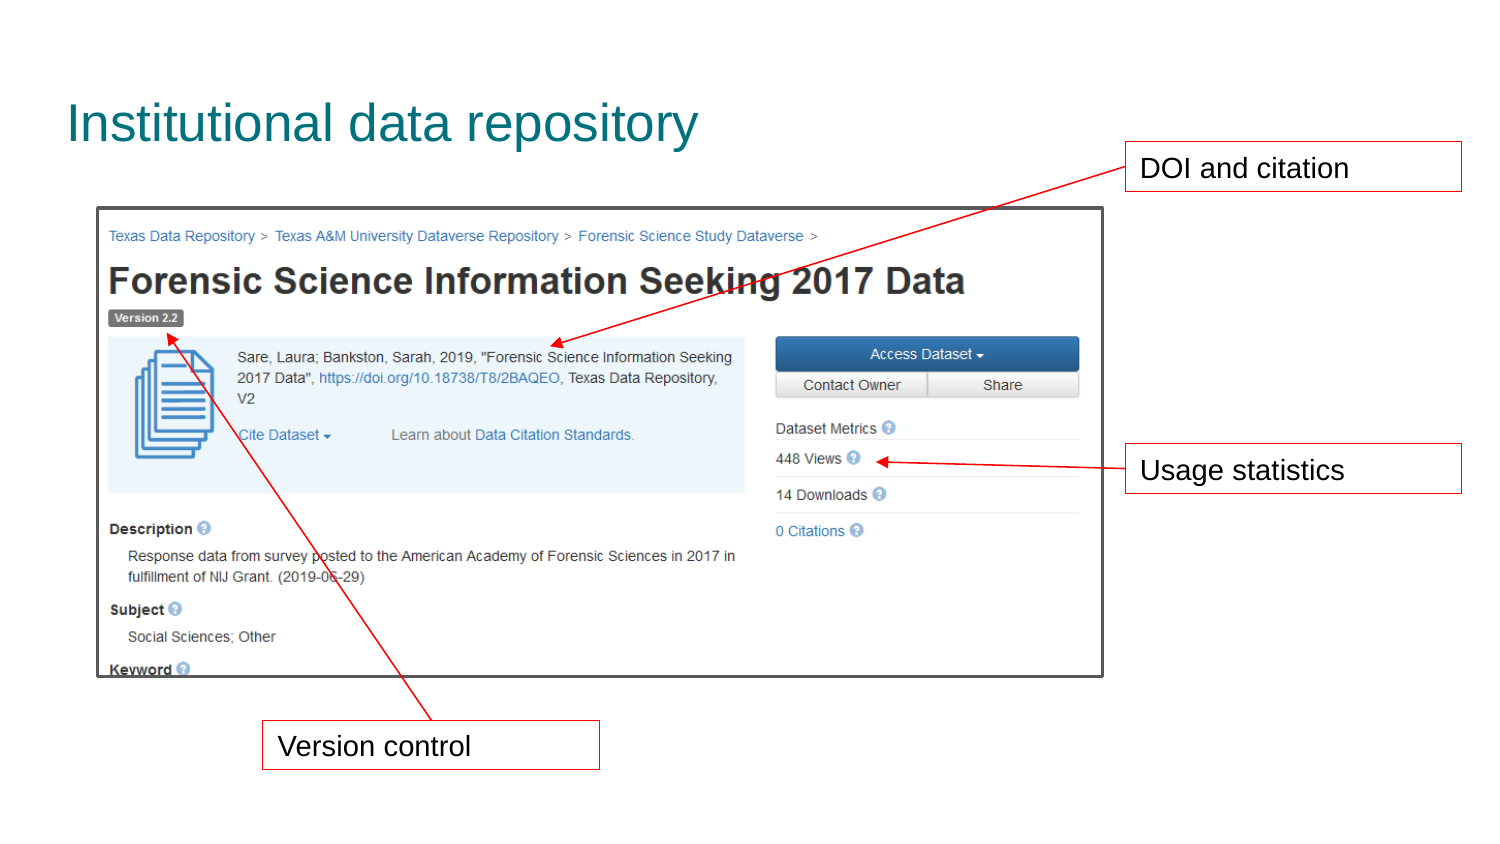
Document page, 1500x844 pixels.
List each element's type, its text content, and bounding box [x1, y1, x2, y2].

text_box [549, 166, 1126, 347]
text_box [875, 461, 1126, 470]
title Institutional data repository [51, 72, 1449, 167]
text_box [166, 332, 432, 721]
picture [98, 209, 1101, 676]
text_box DOI and citation [1125, 141, 1462, 192]
text_box Usage statistics [1125, 443, 1462, 494]
text_box Version control [262, 720, 600, 770]
